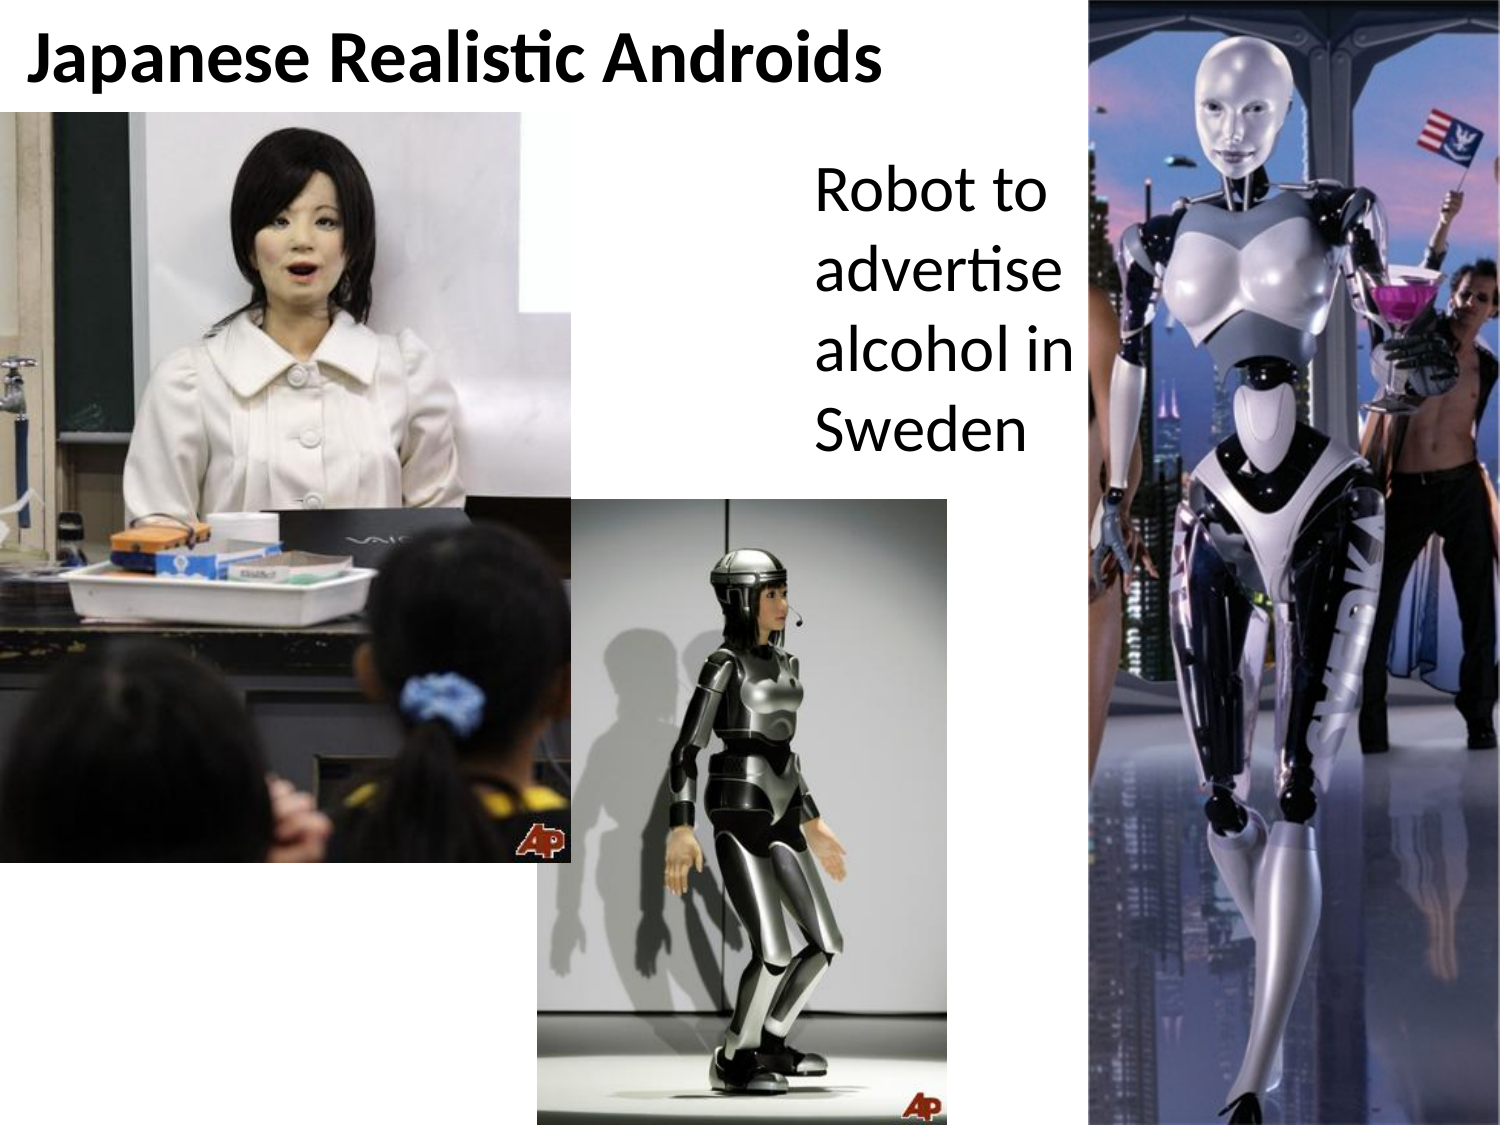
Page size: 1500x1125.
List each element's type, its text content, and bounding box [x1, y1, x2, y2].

text_box Japanese Realistic Androids [12, 0, 1086, 105]
picture [1088, 0, 1500, 1125]
picture [0, 112, 947, 1125]
text_box Robot to advertise alcohol in Sweden [799, 137, 1083, 472]
